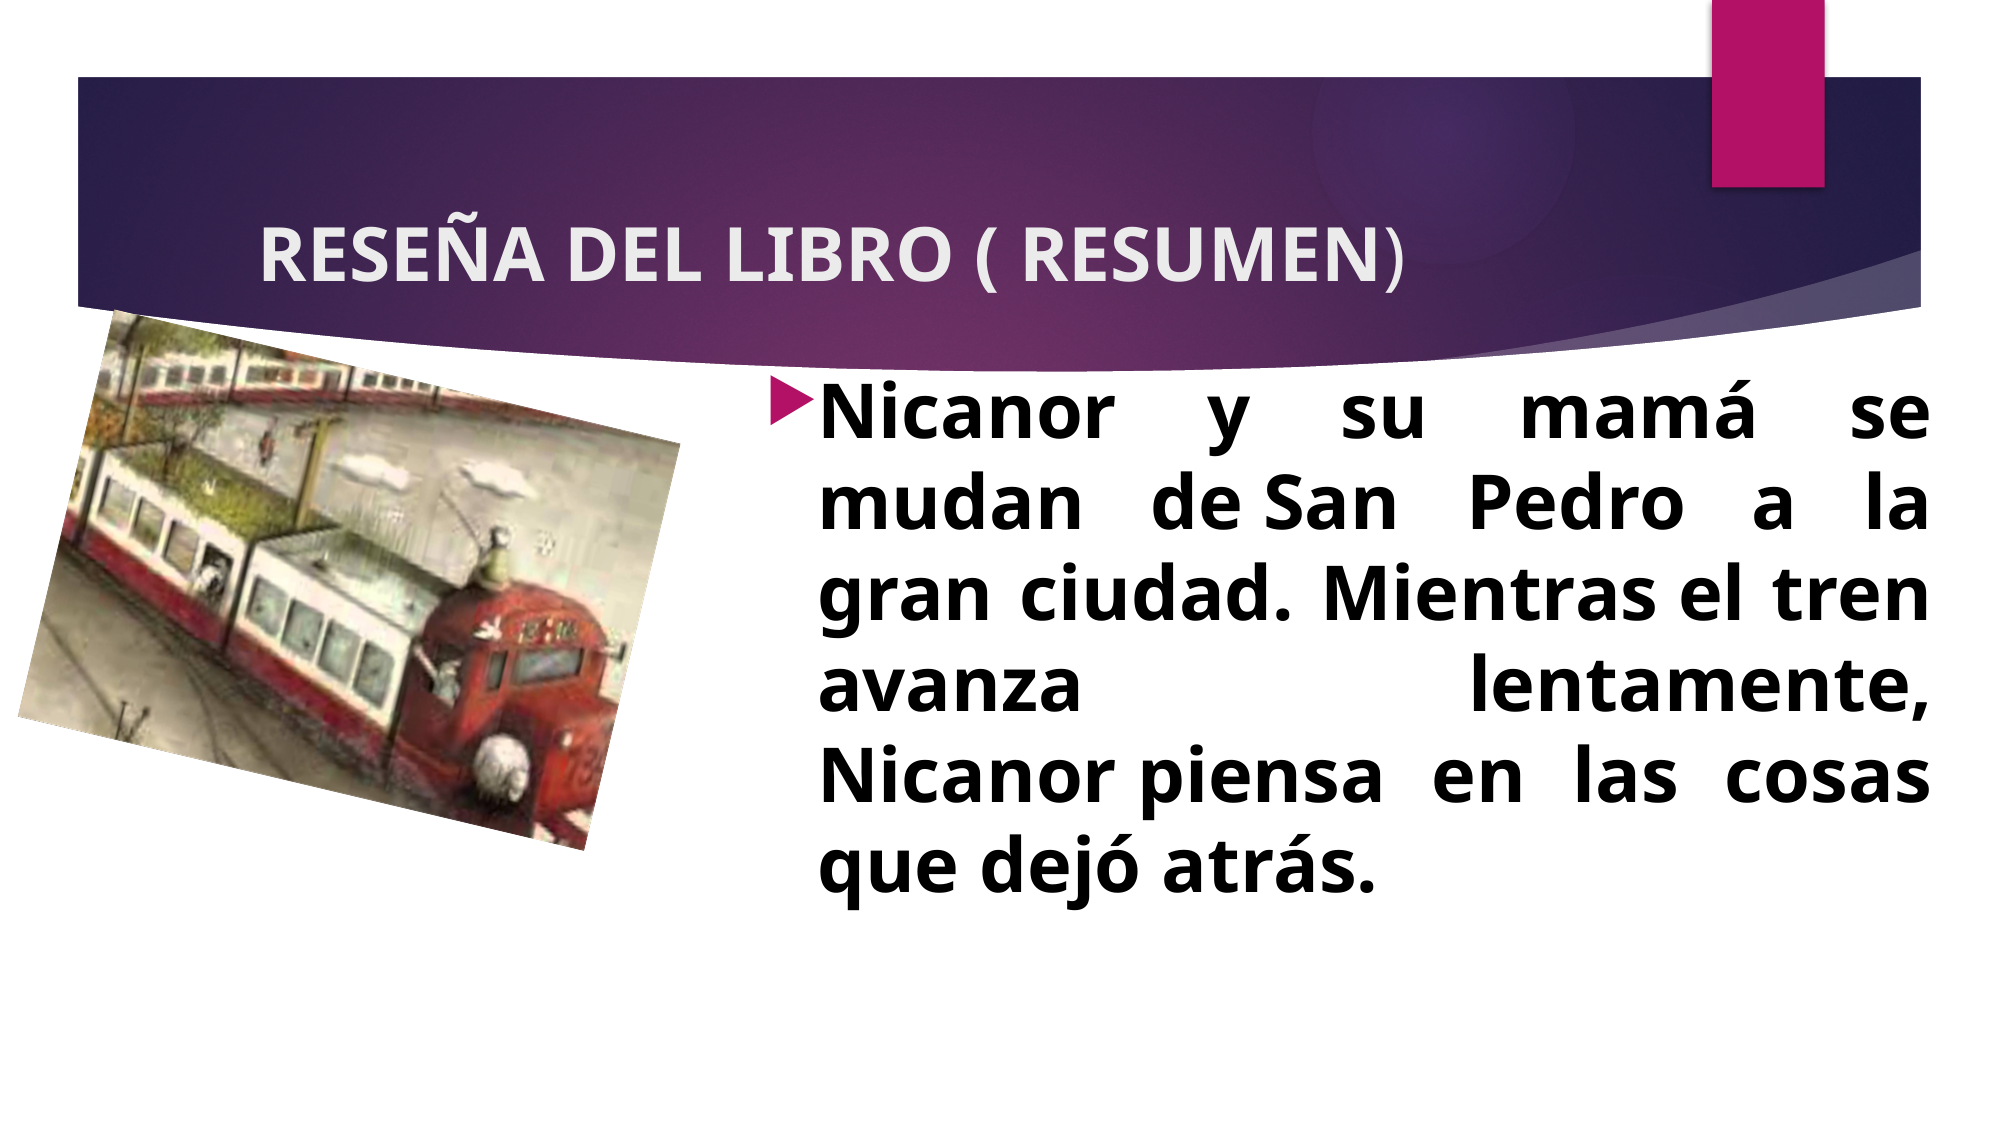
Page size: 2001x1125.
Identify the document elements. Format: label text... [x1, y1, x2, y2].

title RESEÑA DEL LIBRO ( RESUMEN) [242, 193, 1680, 310]
picture [17, 309, 681, 851]
list Nicanor y su mamá se mudan de San Pedro a la gran ciudad. Mientras el tren avanza lentamente, Nicanor piensa en las cosas que dejó atrás. [750, 355, 1948, 916]
